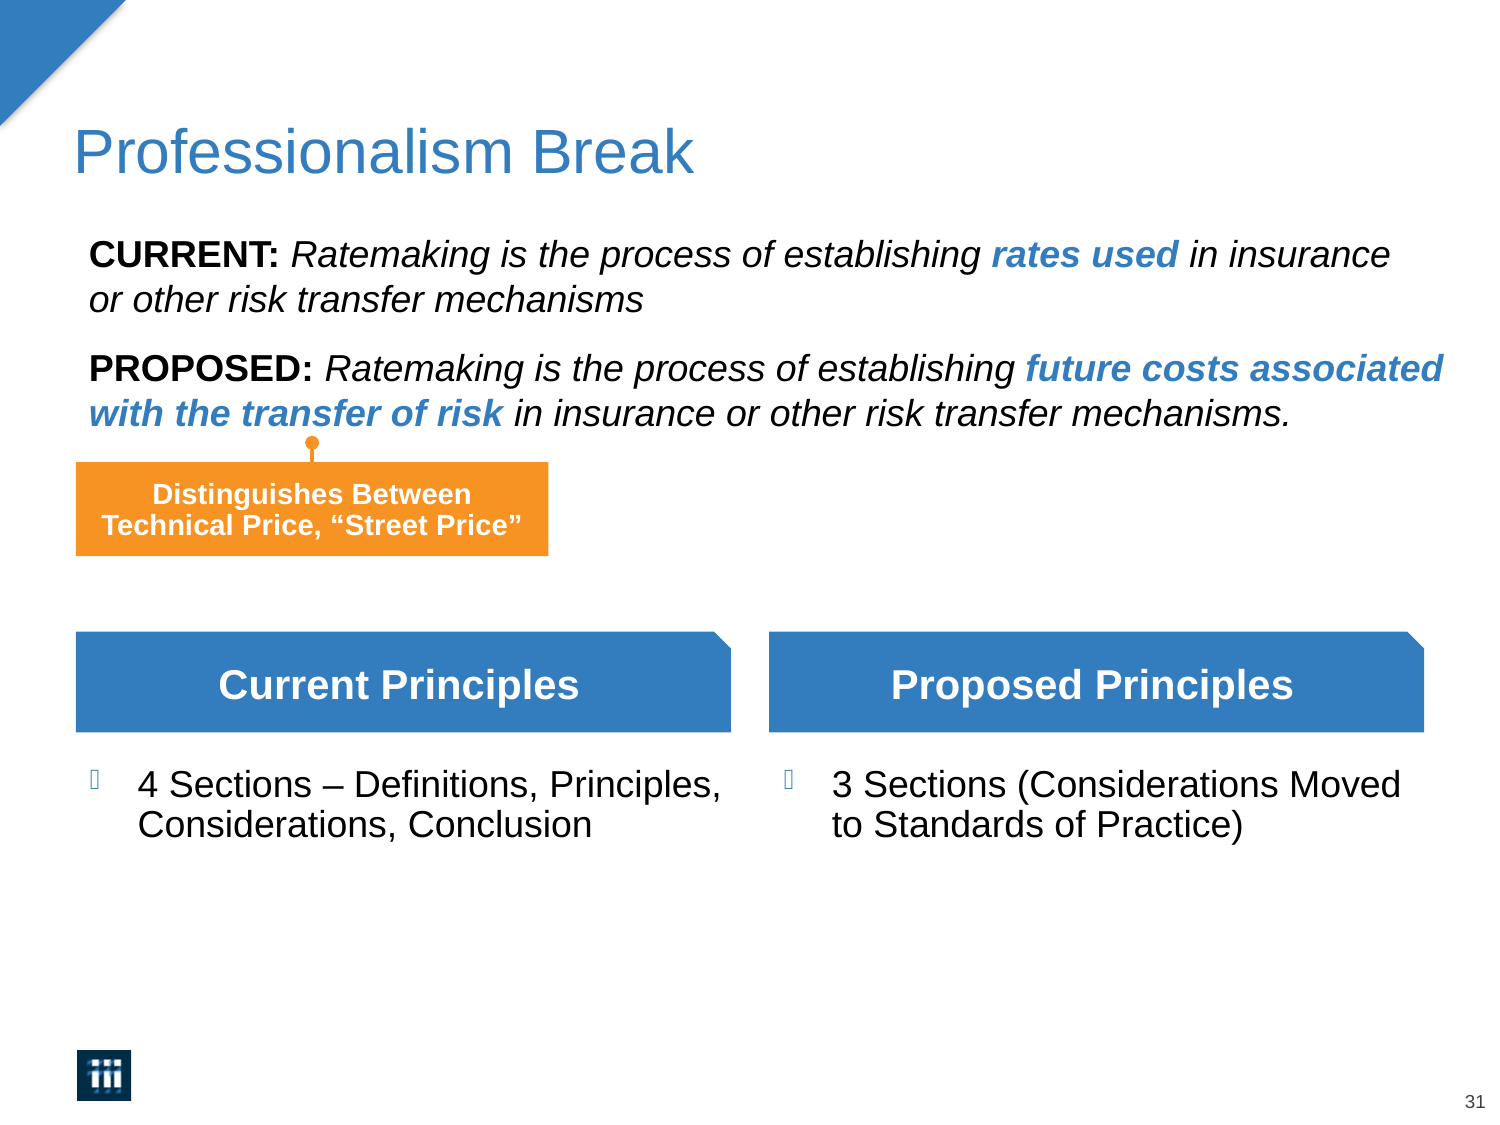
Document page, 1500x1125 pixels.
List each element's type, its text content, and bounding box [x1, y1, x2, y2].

title Professionalism Break [58, 38, 1446, 195]
text_box CURRENT: Ratemaking is the process of establishing rates used in insurance or other risk transfer mechanisms PROPOSED: Ratemaking is the process of establishing future costs associated with the transfer of risk in insurance or other risk transfer mechanisms. [74, 222, 1456, 442]
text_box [768, 631, 1425, 855]
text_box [75, 442, 549, 557]
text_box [74, 631, 738, 896]
